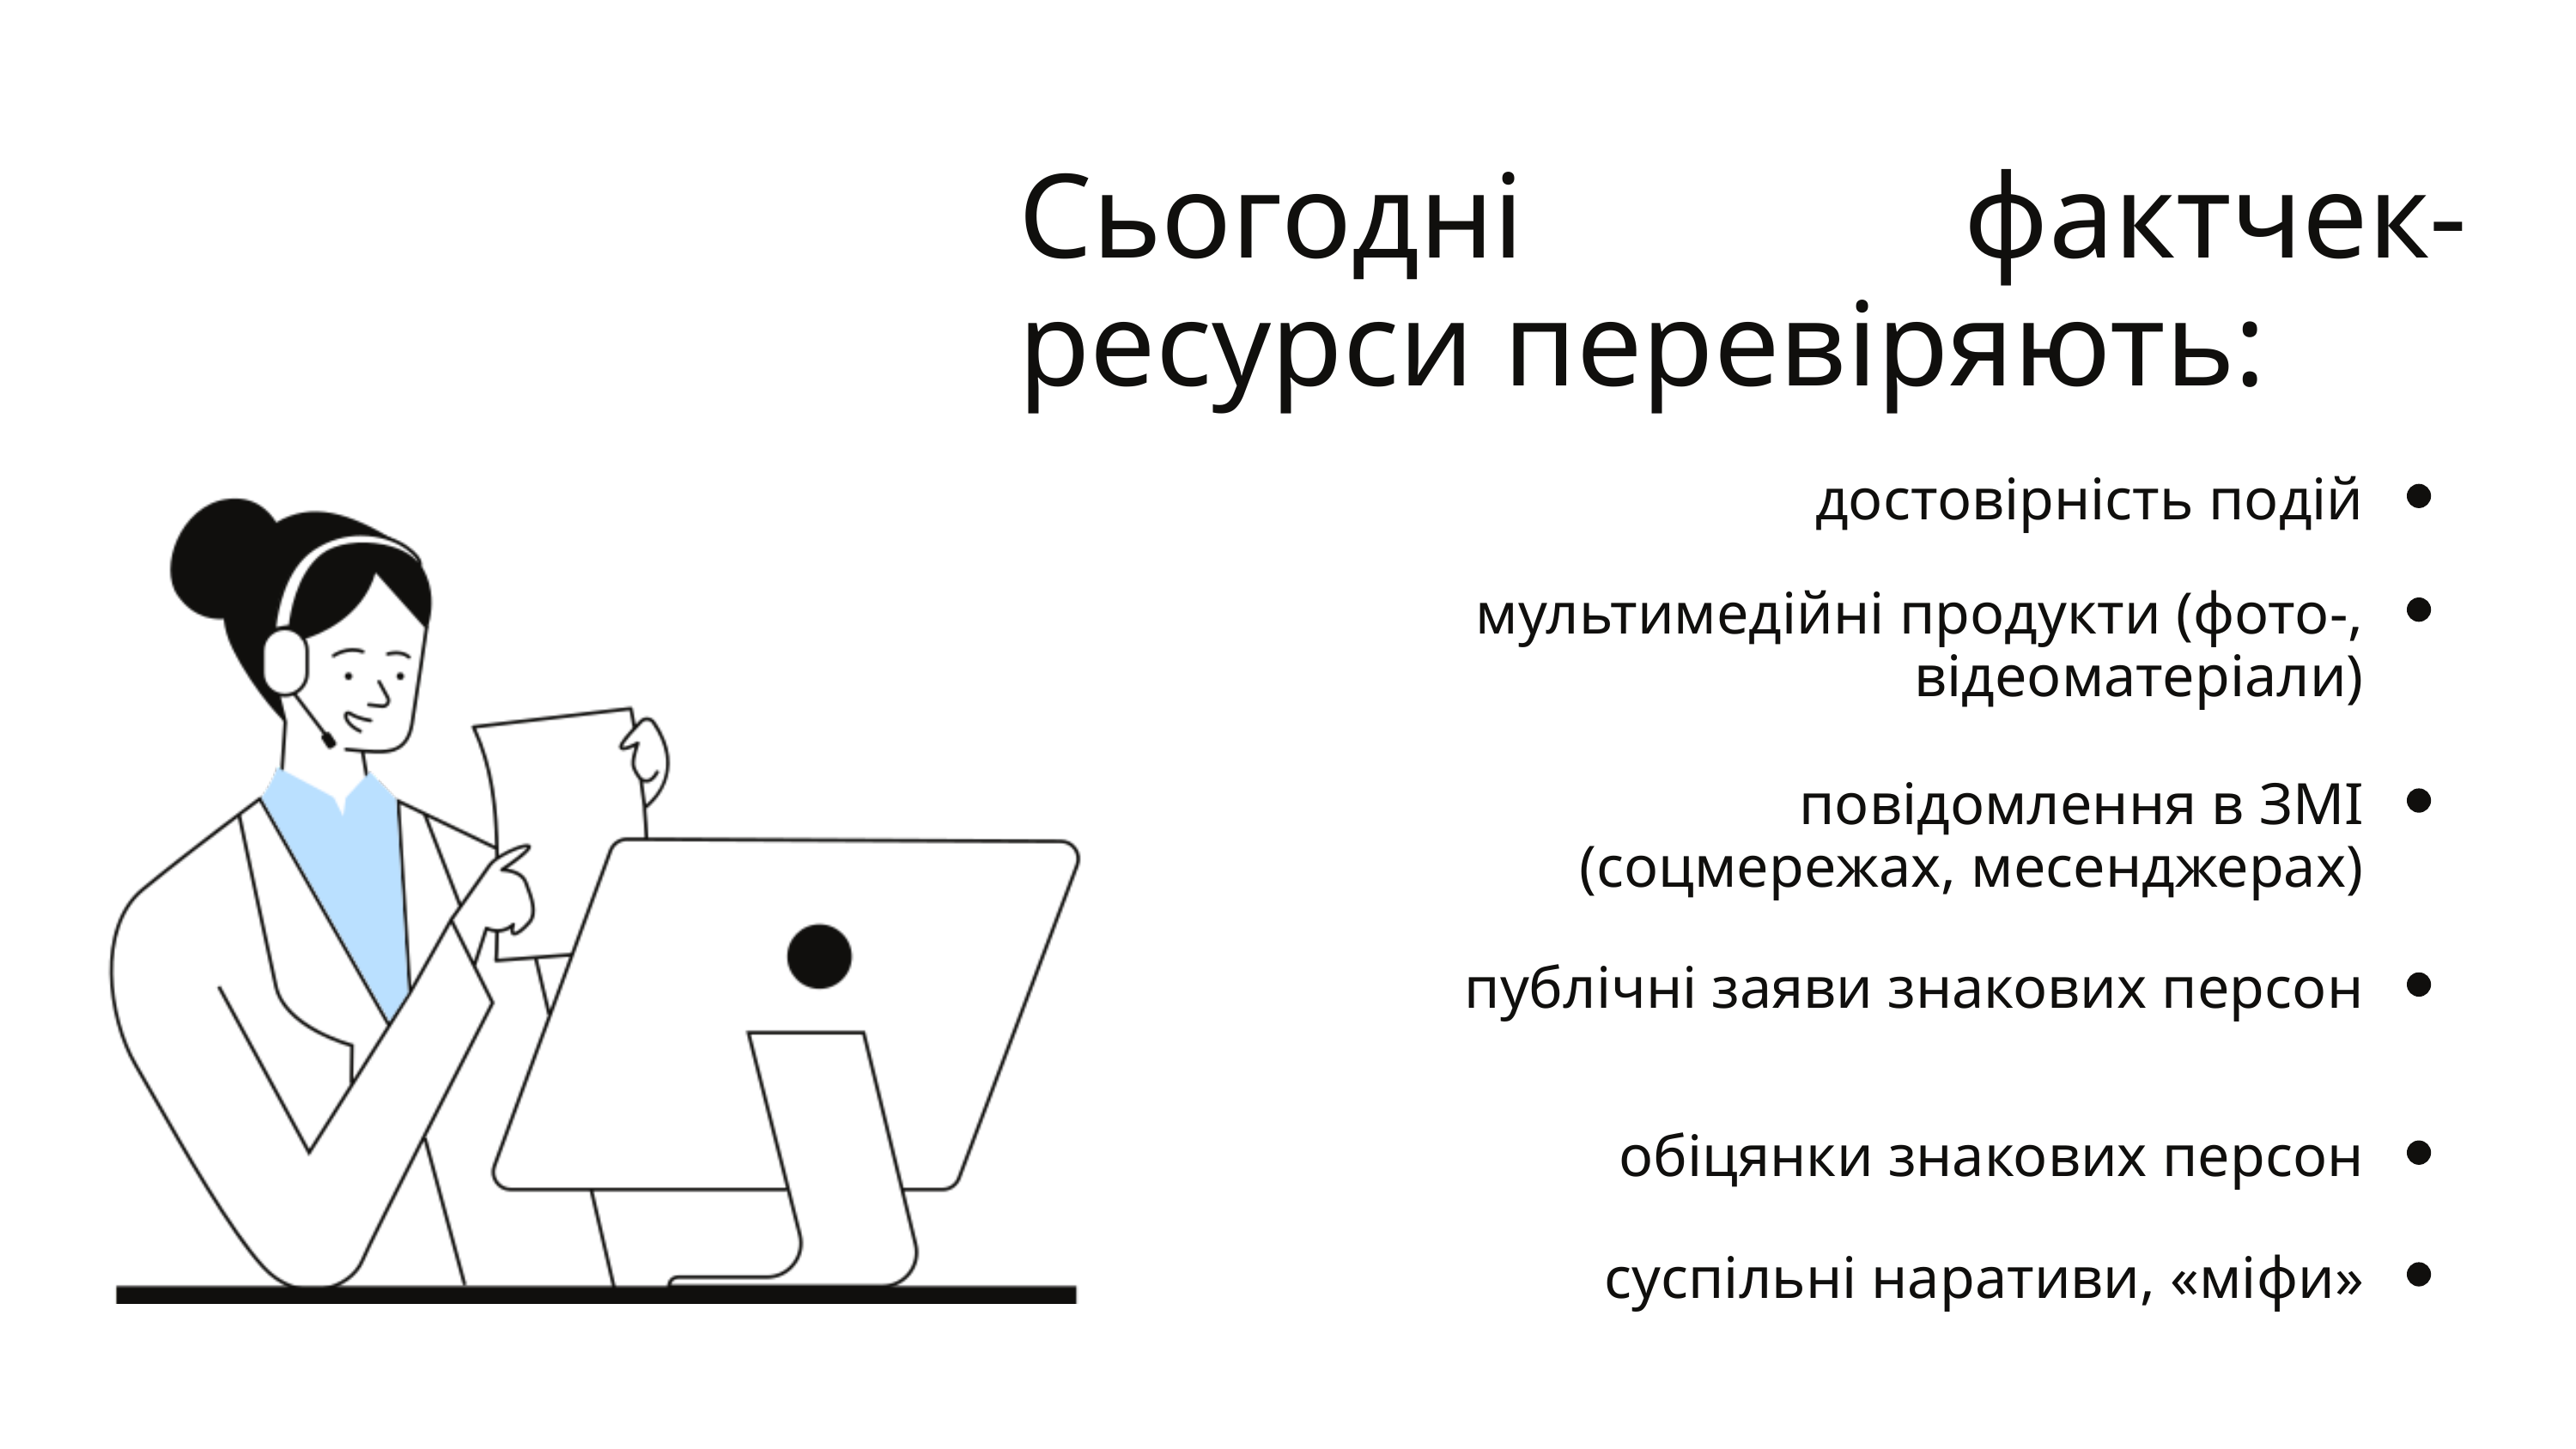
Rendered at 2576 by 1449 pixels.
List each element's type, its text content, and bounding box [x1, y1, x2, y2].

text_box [1440, 955, 2432, 1023]
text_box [1440, 1123, 2432, 1191]
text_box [1440, 466, 2432, 535]
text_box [1440, 579, 2432, 772]
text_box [1440, 777, 2432, 900]
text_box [1440, 1245, 2432, 1313]
text_box Сьогодні фактчек-ресурси перевіряють: [1018, 153, 2469, 409]
picture [96, 495, 1083, 1304]
